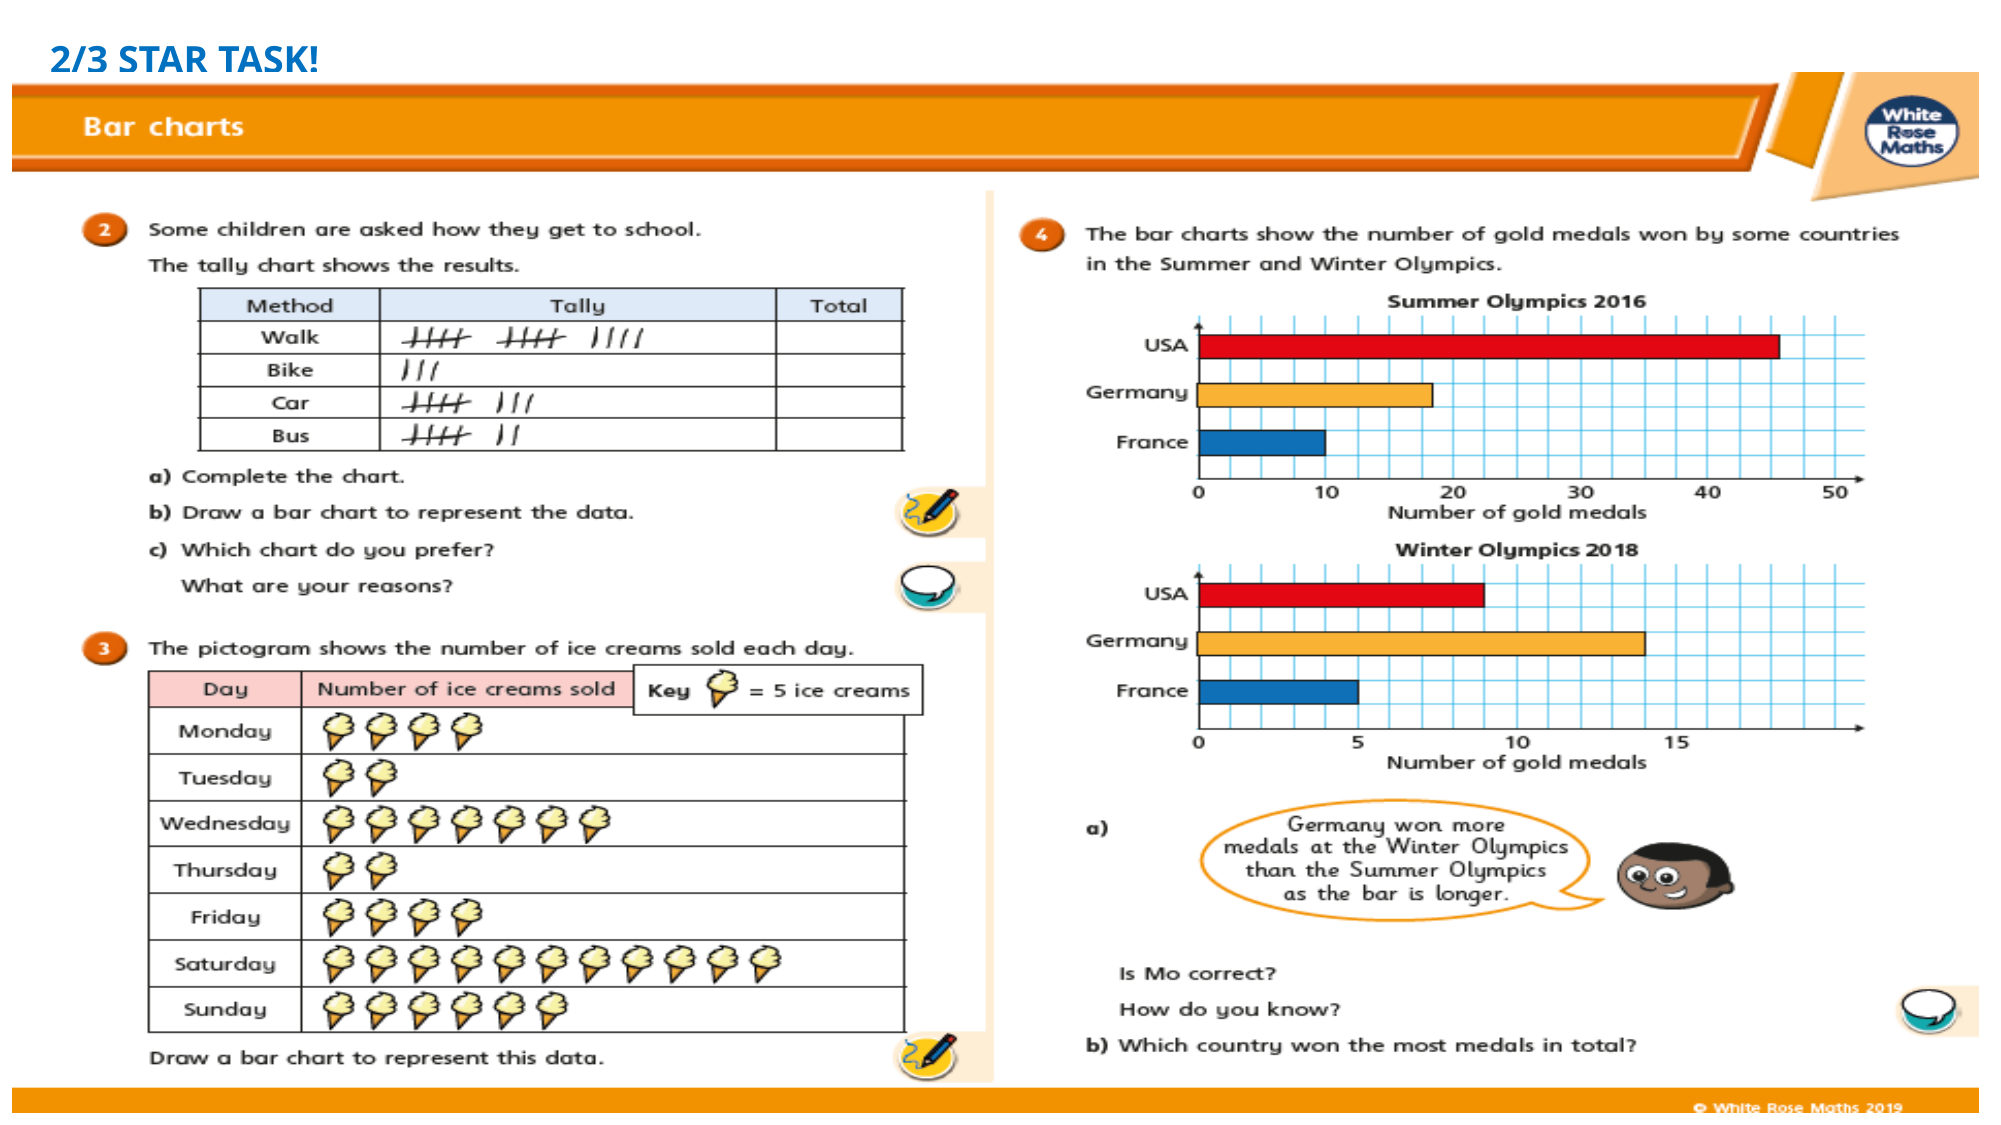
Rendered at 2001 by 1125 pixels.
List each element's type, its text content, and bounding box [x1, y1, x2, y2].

picture [12, 72, 1979, 1113]
text_box 2/3 STAR TASK! [34, 29, 335, 72]
